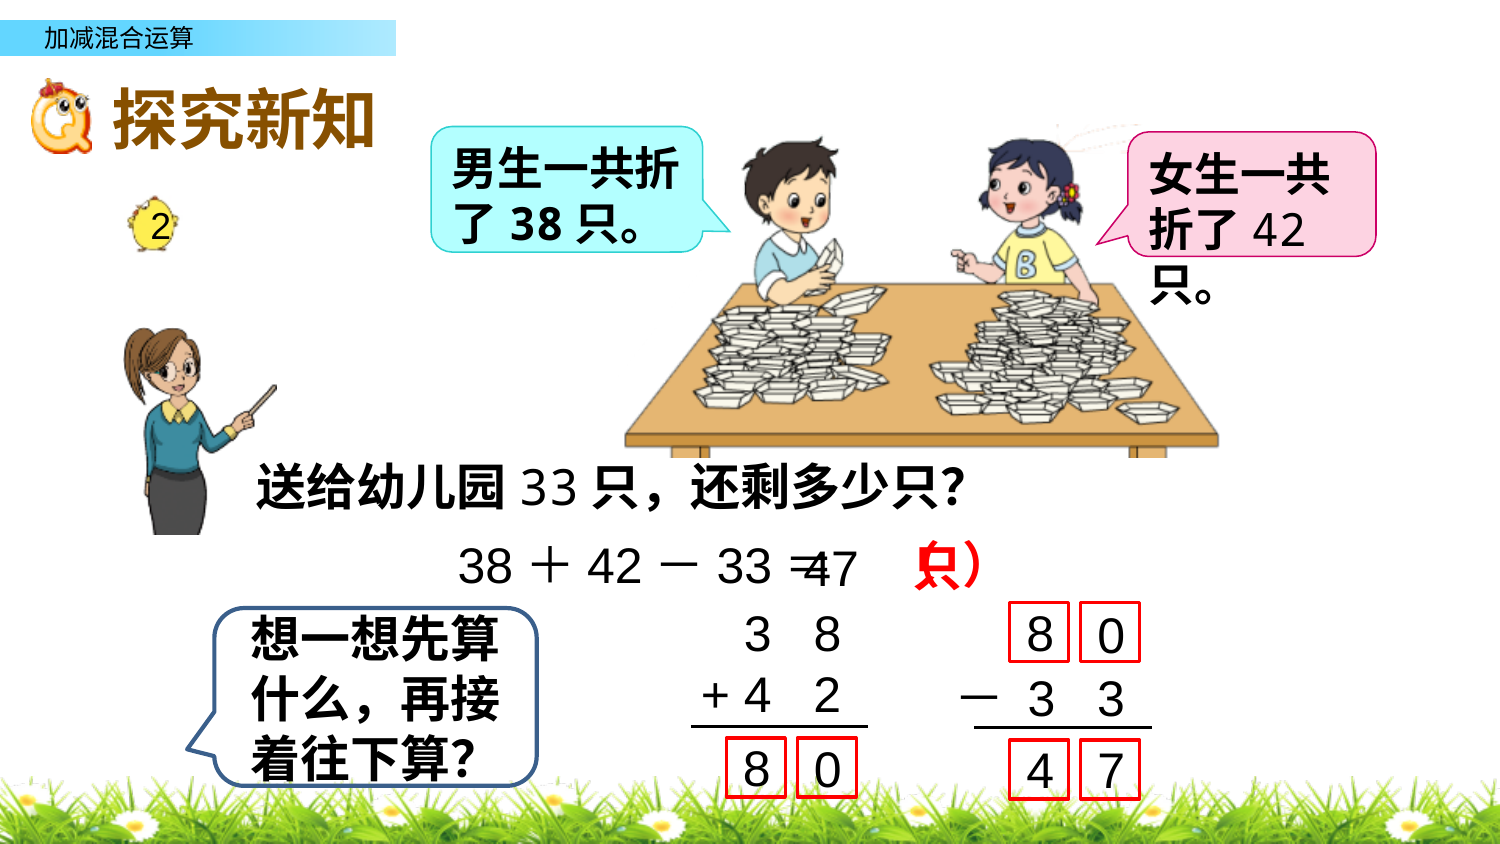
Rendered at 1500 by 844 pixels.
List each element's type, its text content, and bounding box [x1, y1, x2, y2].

text_box 3 8 [702, 587, 857, 648]
text_box 4 [997, 735, 1069, 813]
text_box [123, 193, 184, 257]
text_box 7 [1068, 735, 1140, 814]
text_box 8 [714, 721, 786, 725]
text_box 8 [714, 734, 786, 811]
picture [616, 124, 1235, 458]
text_box 0 [785, 734, 857, 812]
text_box 38＋42－33＝ （ ） [442, 519, 1046, 609]
text_box 女生一共折了42只。 [1238, 131, 1376, 257]
text_box 8 [998, 609, 1069, 677]
picture [123, 327, 277, 536]
picture [0, 776, 1500, 844]
text_box [1033, 499, 1446, 611]
picture [31, 78, 92, 154]
text_box － 3 3 [913, 652, 1140, 742]
text_box 0 [1068, 611, 1140, 678]
text_box 八五折 [1267, 226, 1423, 292]
text_box 探究新知 [100, 72, 404, 164]
text_box + 4 2 [667, 648, 857, 738]
text_box 男生一共折了38只。 [431, 126, 612, 253]
text_box 送给幼儿园33只，还剩多少只？ [282, 445, 975, 526]
text_box 想一想先算什么，再接着往下算？ [185, 605, 539, 788]
